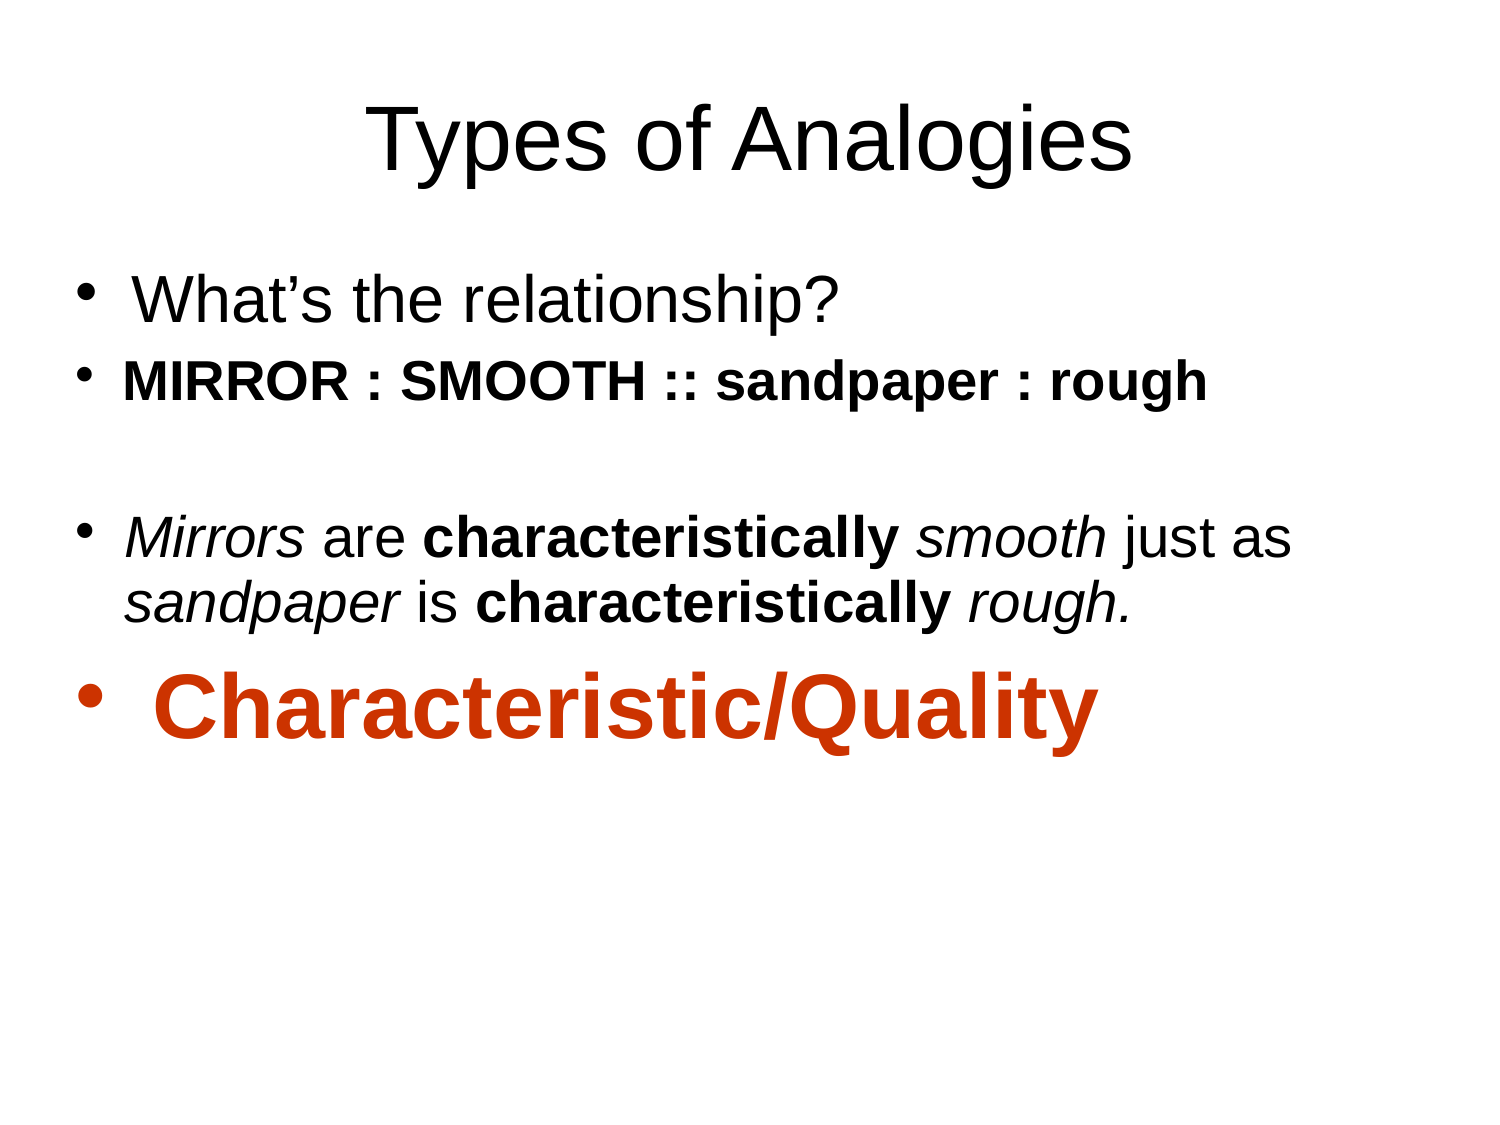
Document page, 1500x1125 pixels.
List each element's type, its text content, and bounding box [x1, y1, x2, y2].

title Types of Analogies [75, 45, 1425, 233]
list What’s the relationship? MIRROR : SMOOTH :: sandpaper : rough Mirrors are characteristically smooth just as sandpaper is characteristically rough. Characteristic/Quality [75, 262, 1425, 1005]
